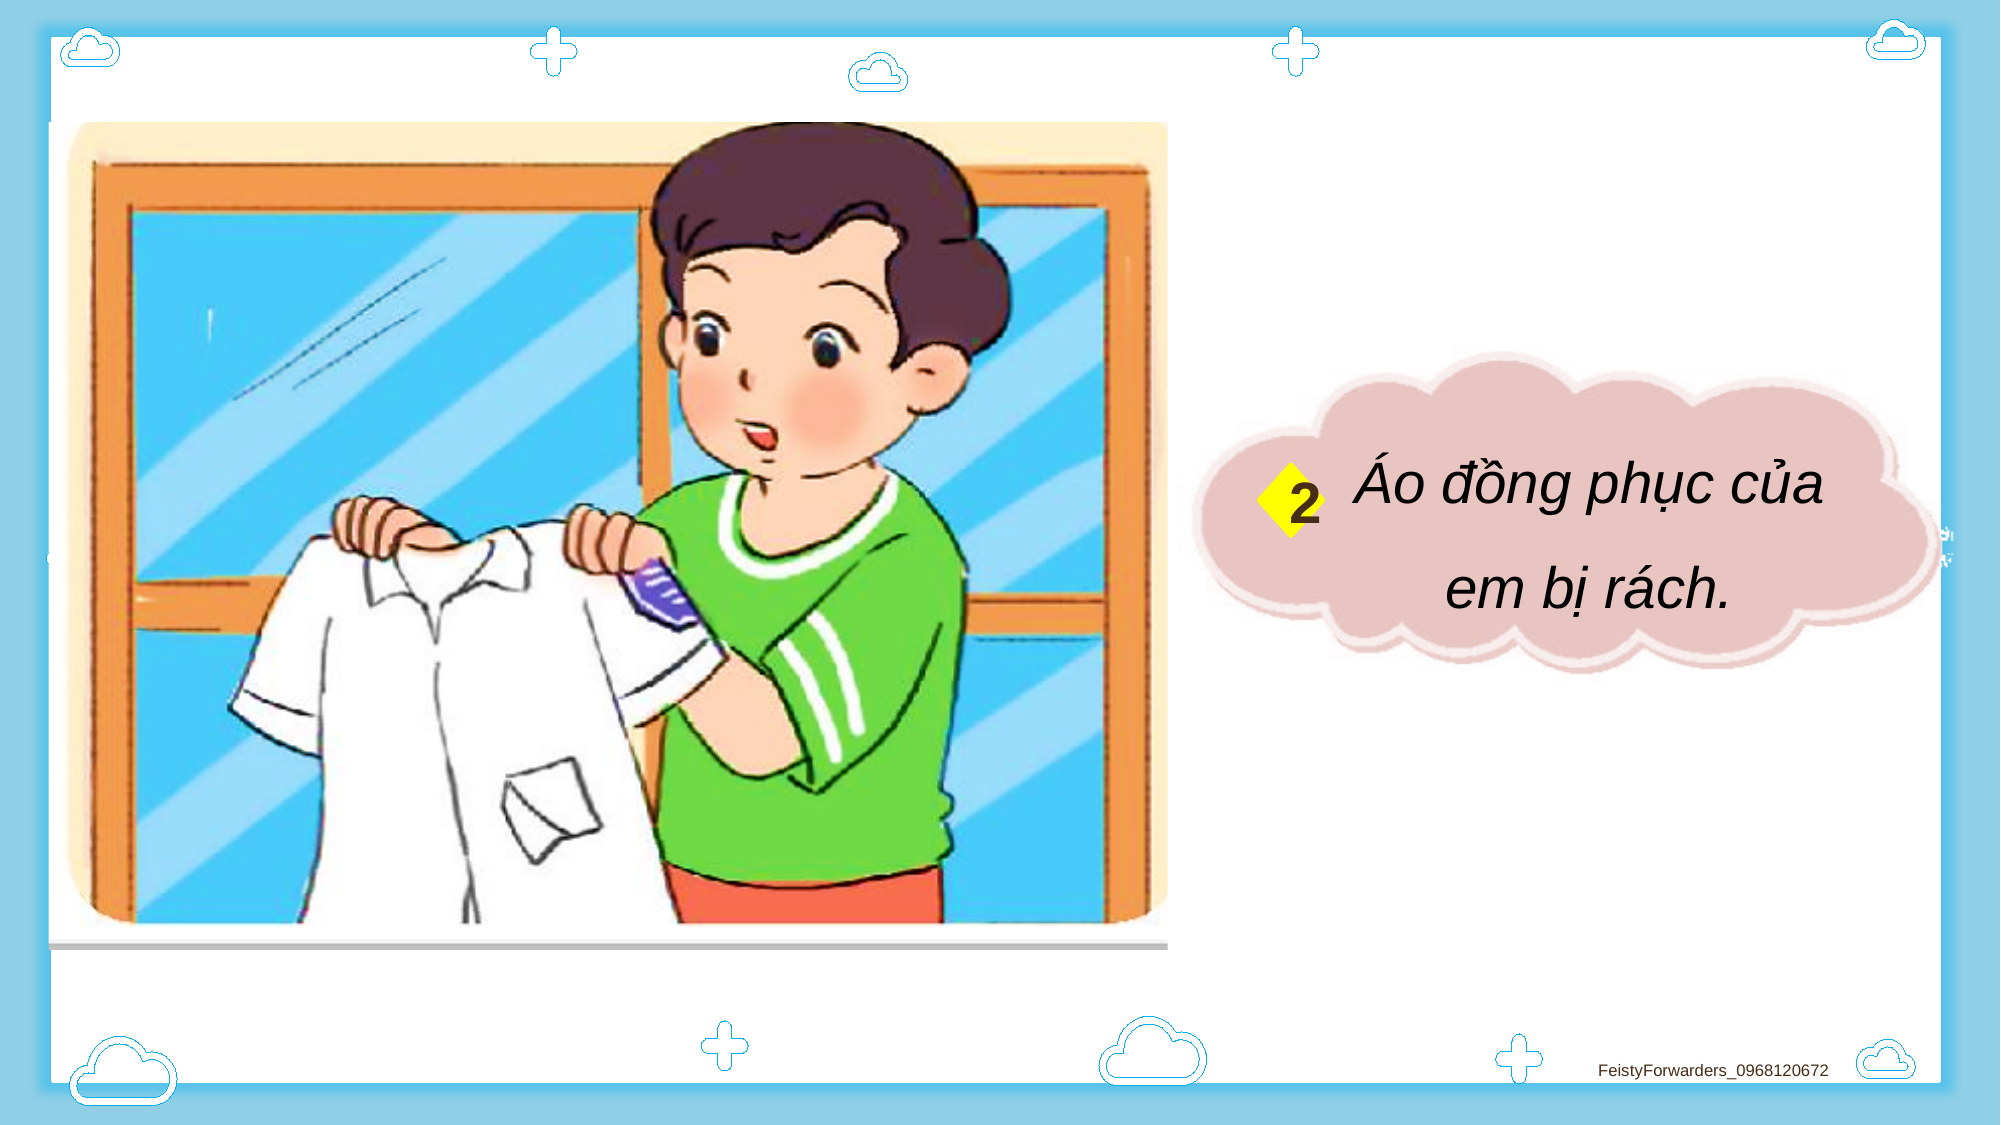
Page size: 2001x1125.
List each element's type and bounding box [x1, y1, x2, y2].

picture [48, 122, 1168, 950]
text_box [1171, 322, 2000, 697]
